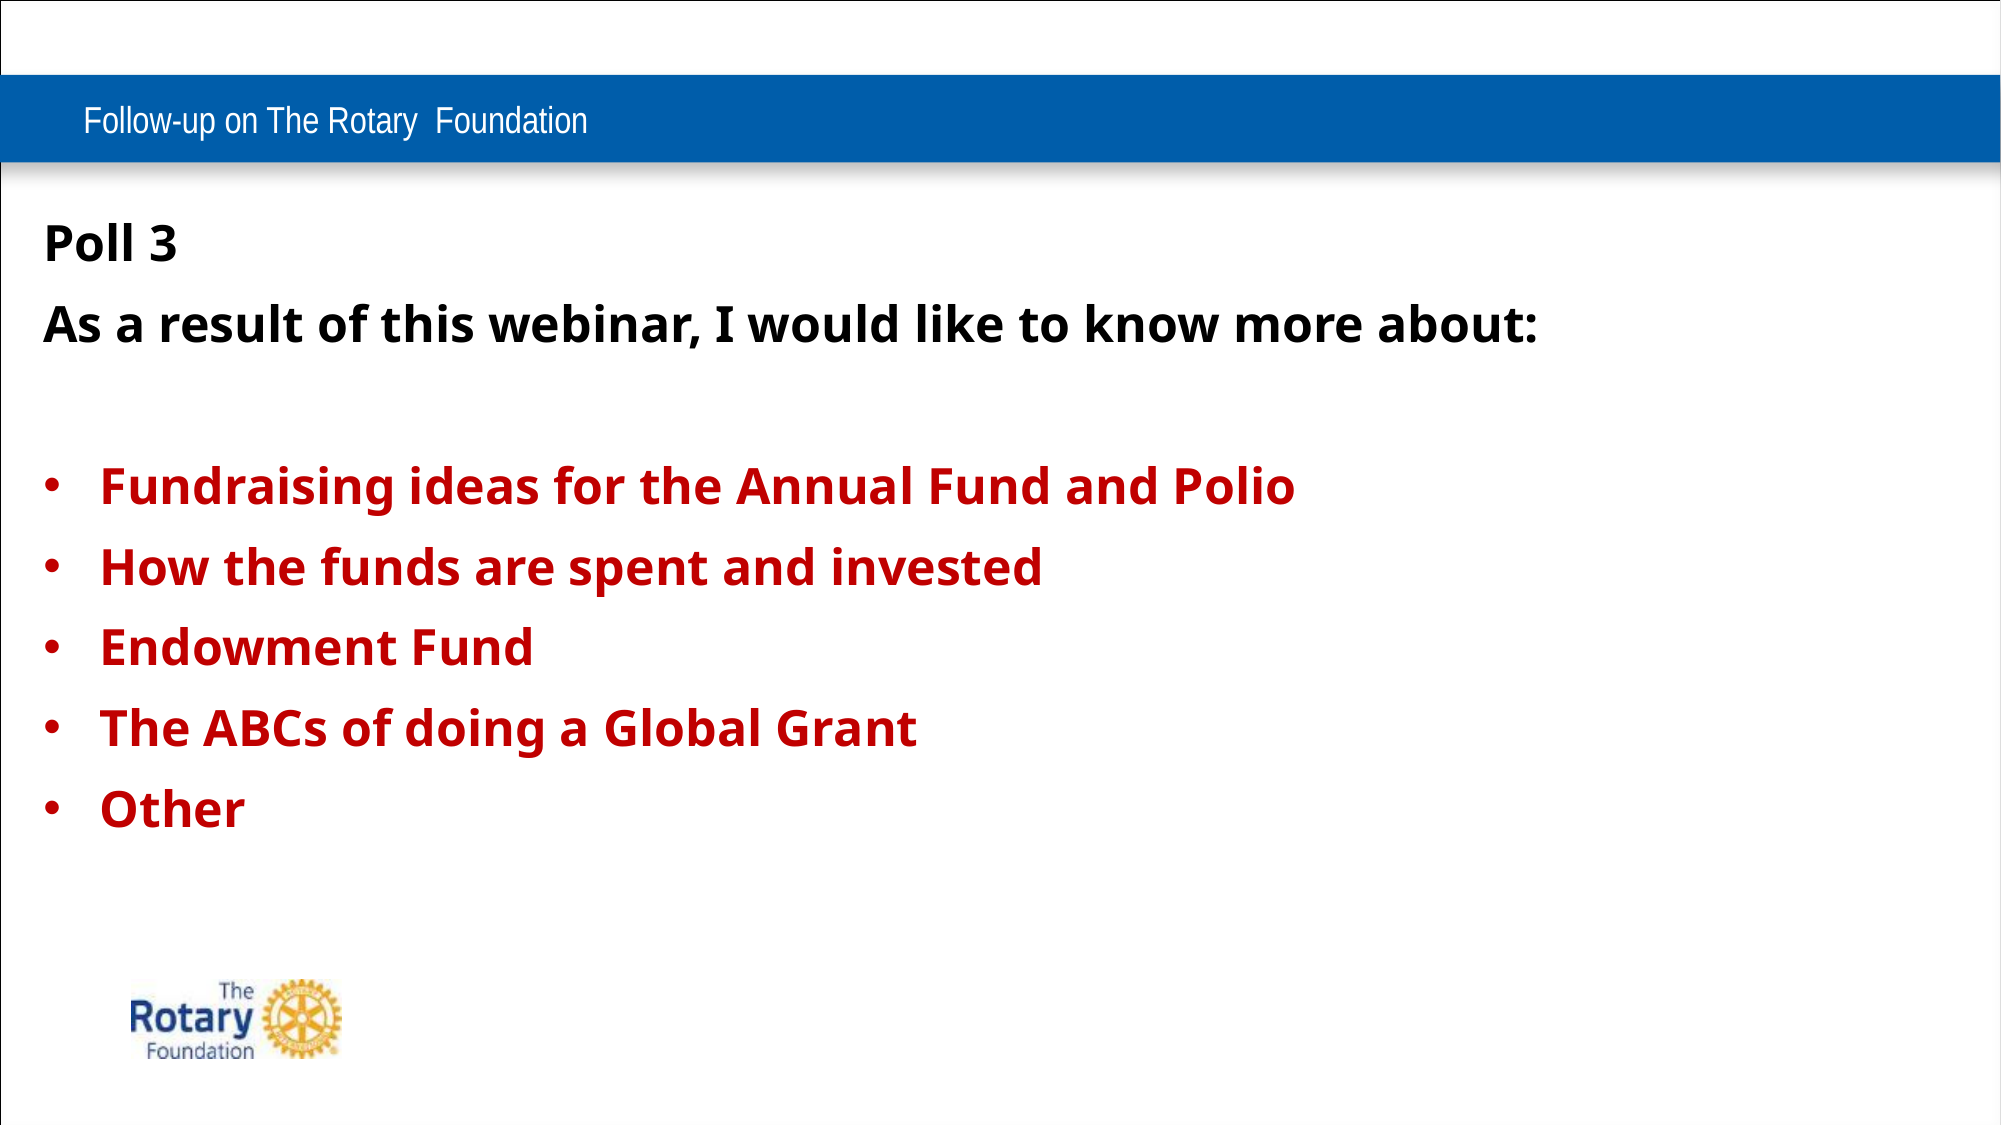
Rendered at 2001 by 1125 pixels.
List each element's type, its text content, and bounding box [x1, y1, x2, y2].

picture [131, 979, 342, 1059]
title Follow-up on The Rotary Foundation [83, 75, 2000, 163]
list Poll 3 As a result of this webinar, I would like to know more about: Fundraising ideas for the Annual Fund and Polio How the funds are spent and invested Endowment Fund The ABCs of doing a Global Grant Other [43, 200, 1961, 943]
